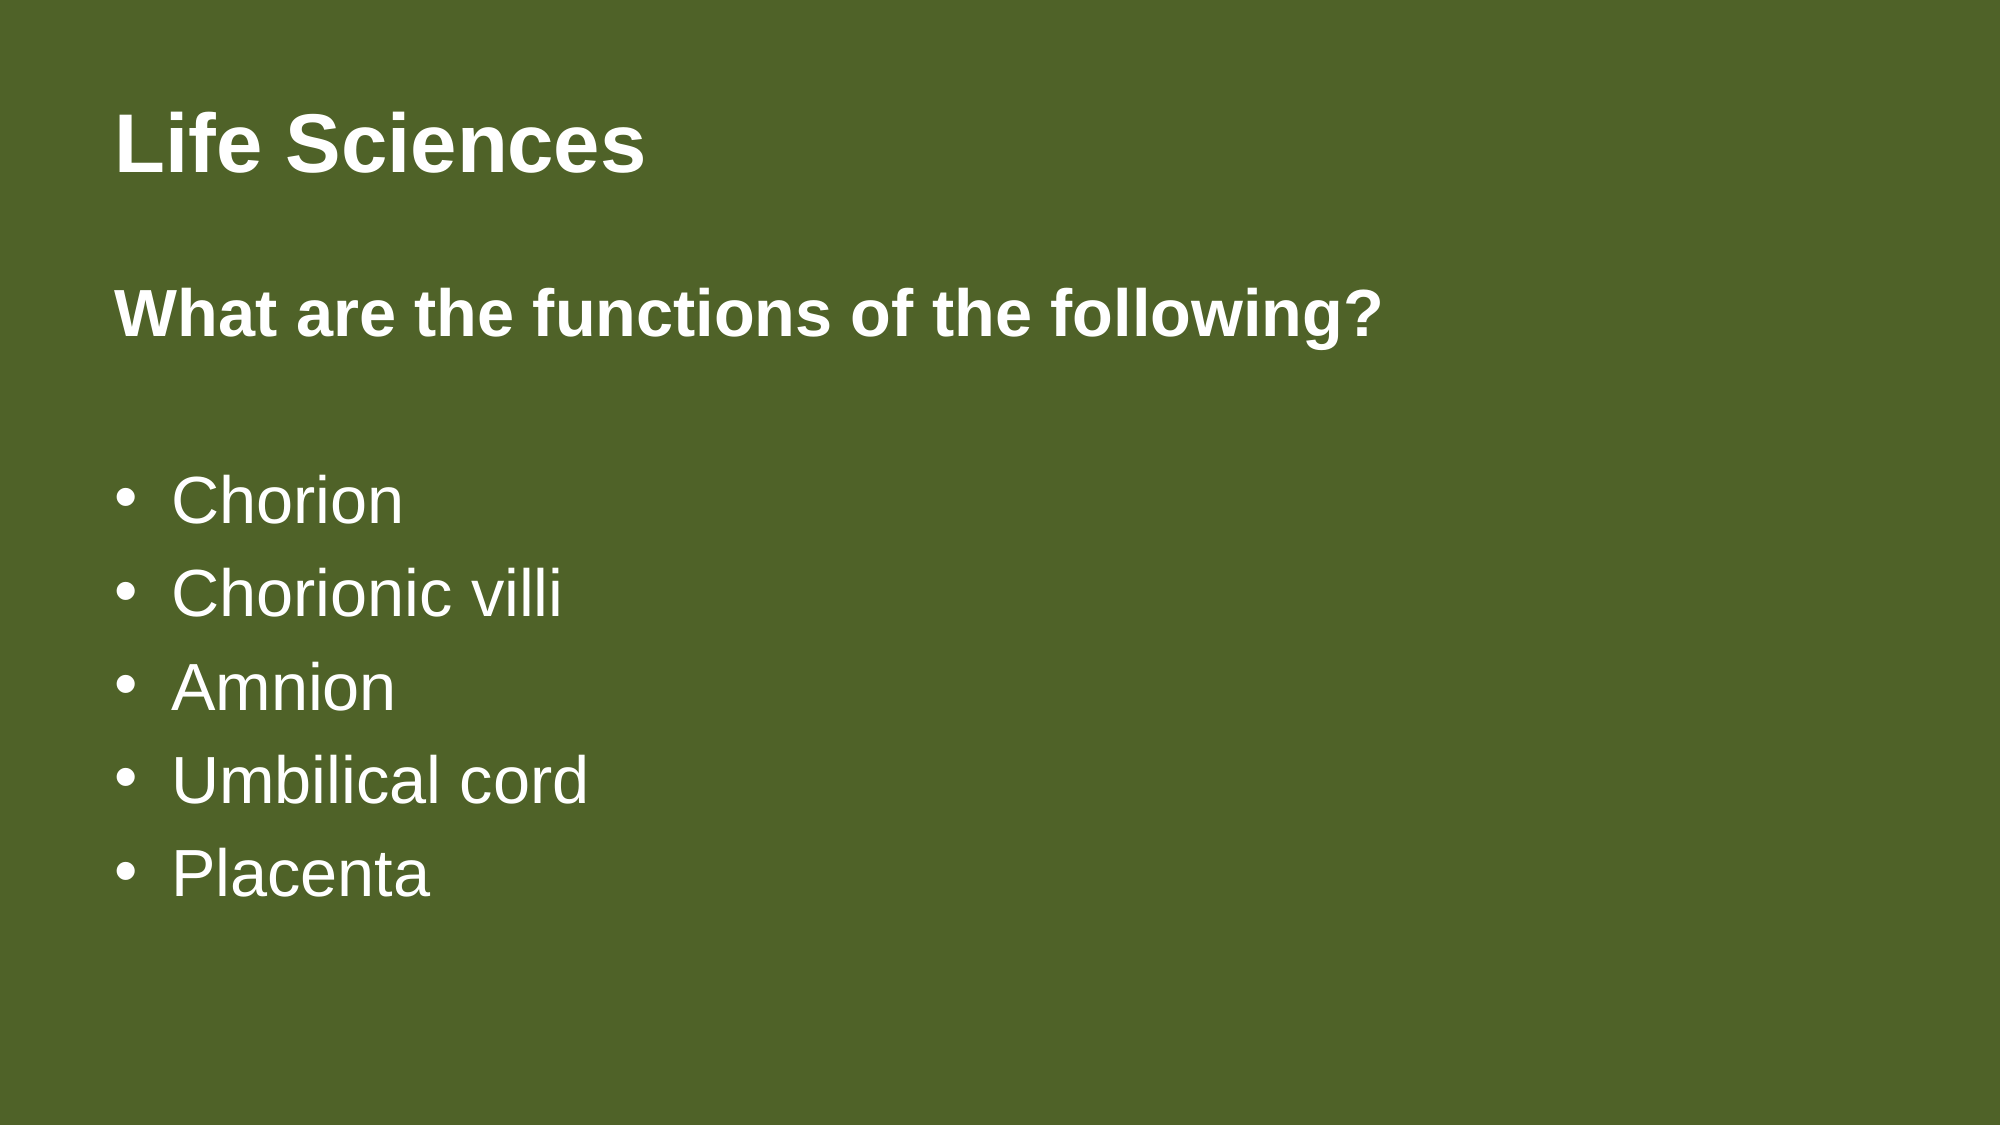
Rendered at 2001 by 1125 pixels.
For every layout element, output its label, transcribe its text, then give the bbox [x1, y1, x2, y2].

list What are the functions of the following? Chorion Chorionic villi Amnion Umbilical cord Placenta [99, 262, 1900, 1005]
title Life Sciences [99, 45, 1900, 233]
